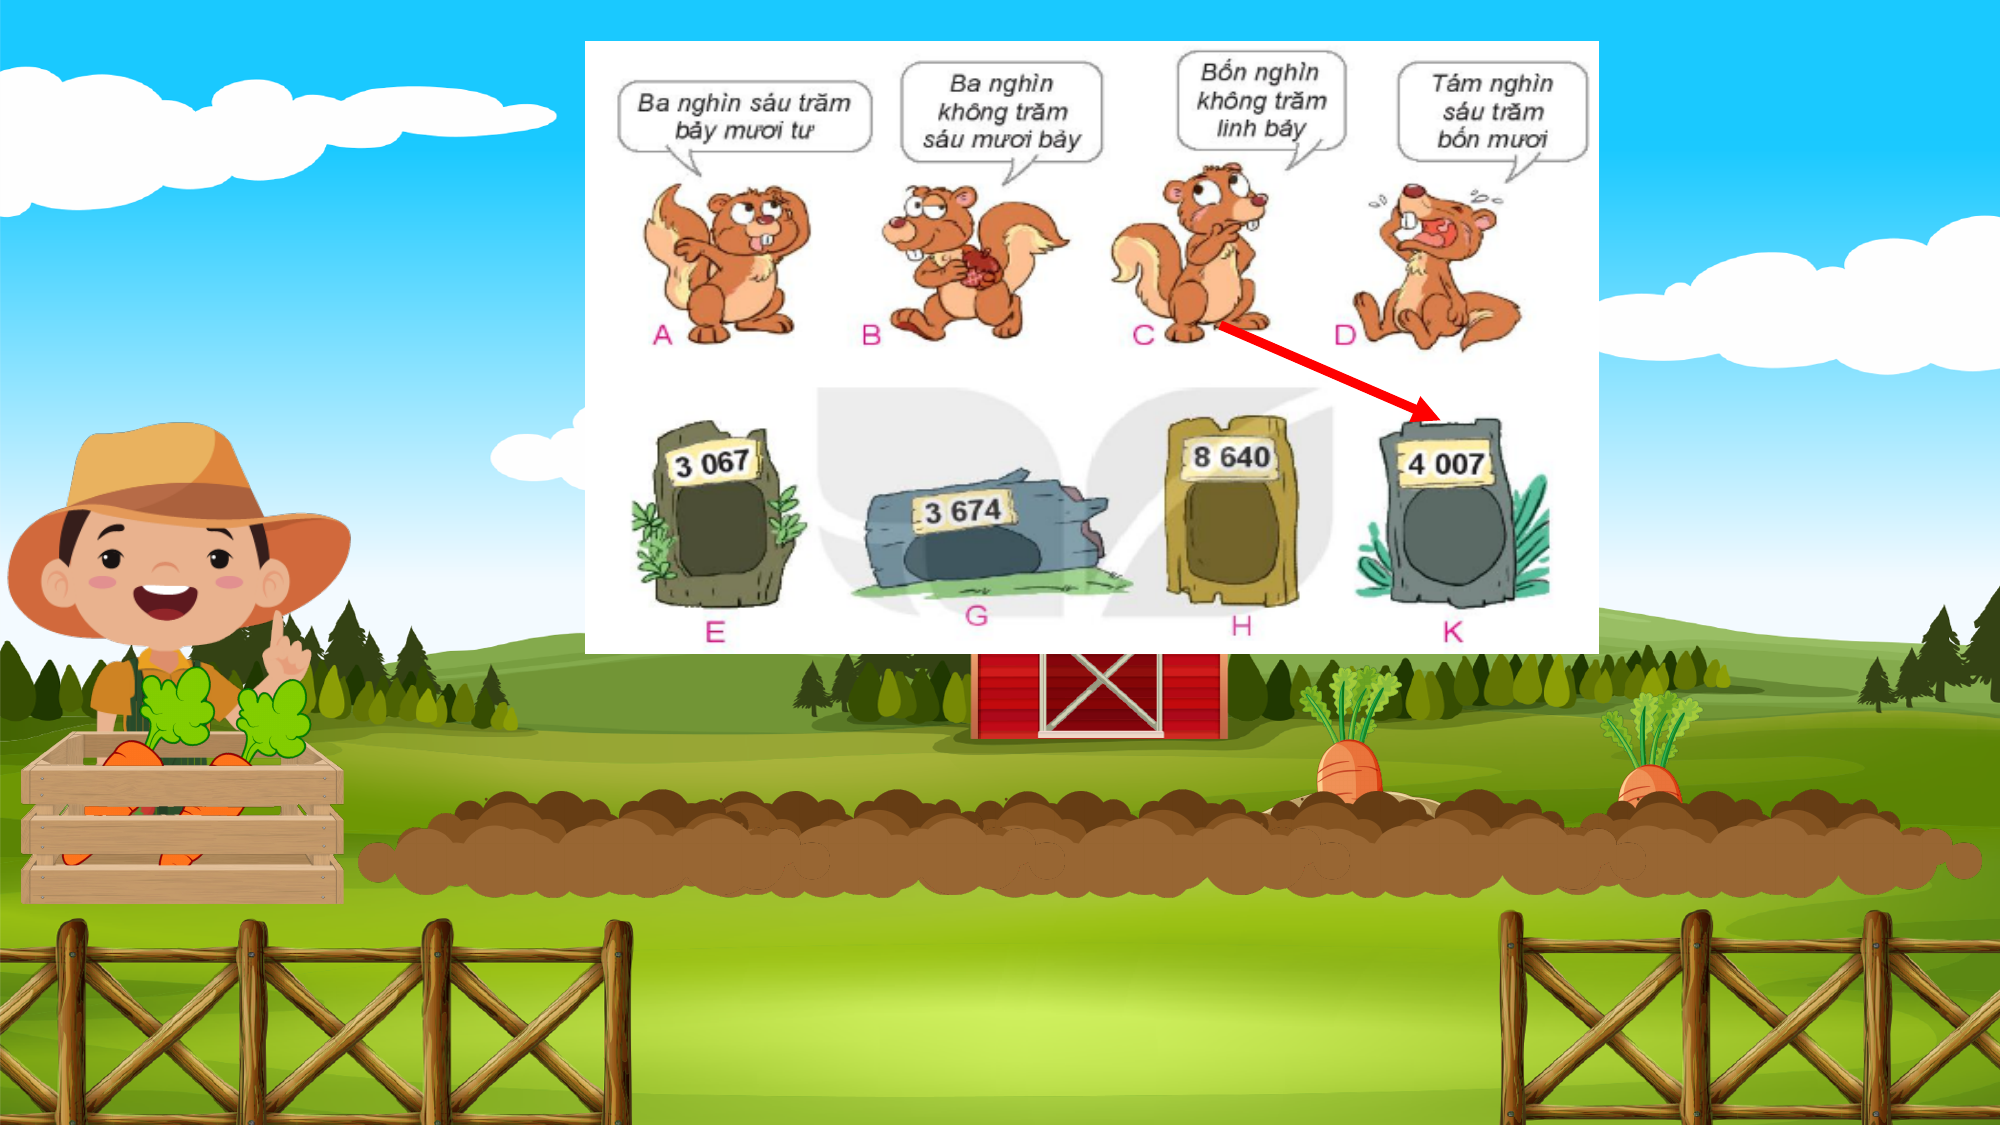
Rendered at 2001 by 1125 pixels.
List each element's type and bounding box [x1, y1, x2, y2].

text_box [1220, 324, 1441, 421]
picture [0, 0, 2000, 1125]
